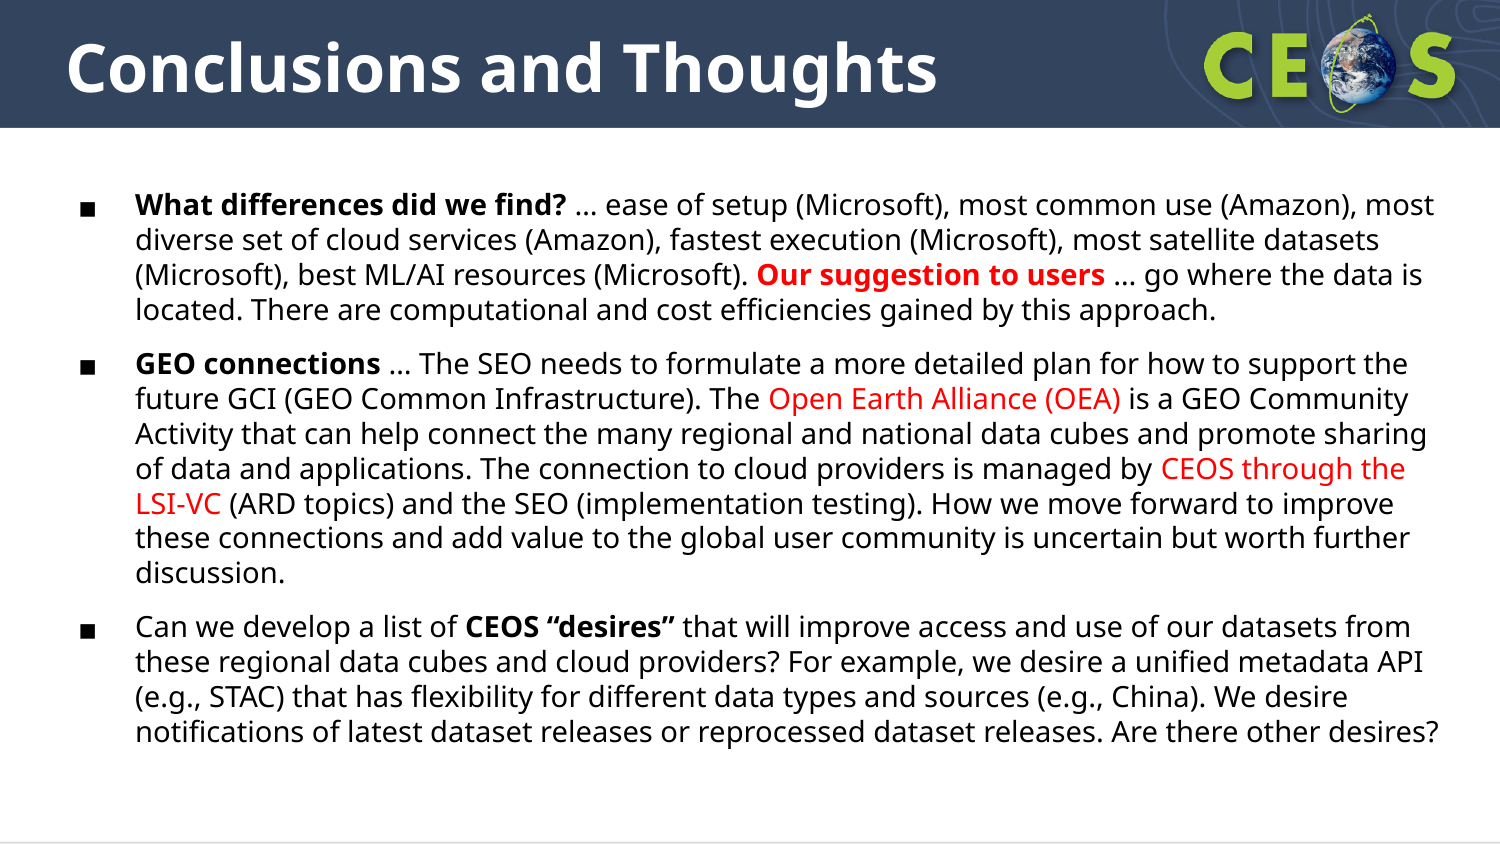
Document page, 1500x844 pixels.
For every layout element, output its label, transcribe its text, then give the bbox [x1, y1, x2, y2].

picture [1204, 13, 1455, 113]
text_box What differences did we find? … ease of setup (Microsoft), most common use (Amazon), most diverse set of cloud services (Amazon), fastest execution (Microsoft), most satellite datasets (Microsoft), best ML/AI resources (Microsoft). Our suggestion to users … go where the data is located. There are computational and cost efficiencies gained by this approach. GEO connections … The SEO needs to formulate a more detailed plan for how to support the future GCI (GEO Common Infrastructure). The Open Earth Alliance (OEA) is a GEO Community Activity that can help connect the many regional and national data cubes and promote sharing of data and applications. The connection to cloud providers is managed by CEOS through the LSI-VC (ARD topics) and the SEO (implementation testing). How we move forward to improve these connections and add value to the global user community is uncertain but worth further discussion. Can we develop a list of CEOS “desires” that will improve access and use of our datasets from these regional data cubes and cloud providers? For example, we desire a unified metadata API (e.g., STAC) that has flexibility for different data types and sources (e.g., China). We desire notifications of latest dataset releases or reprocessed dataset releases. Are there other desires? [43, 178, 1458, 804]
text_box Text Text Text [30, 147, 1403, 554]
title Conclusions and Thoughts [64, 0, 1058, 142]
